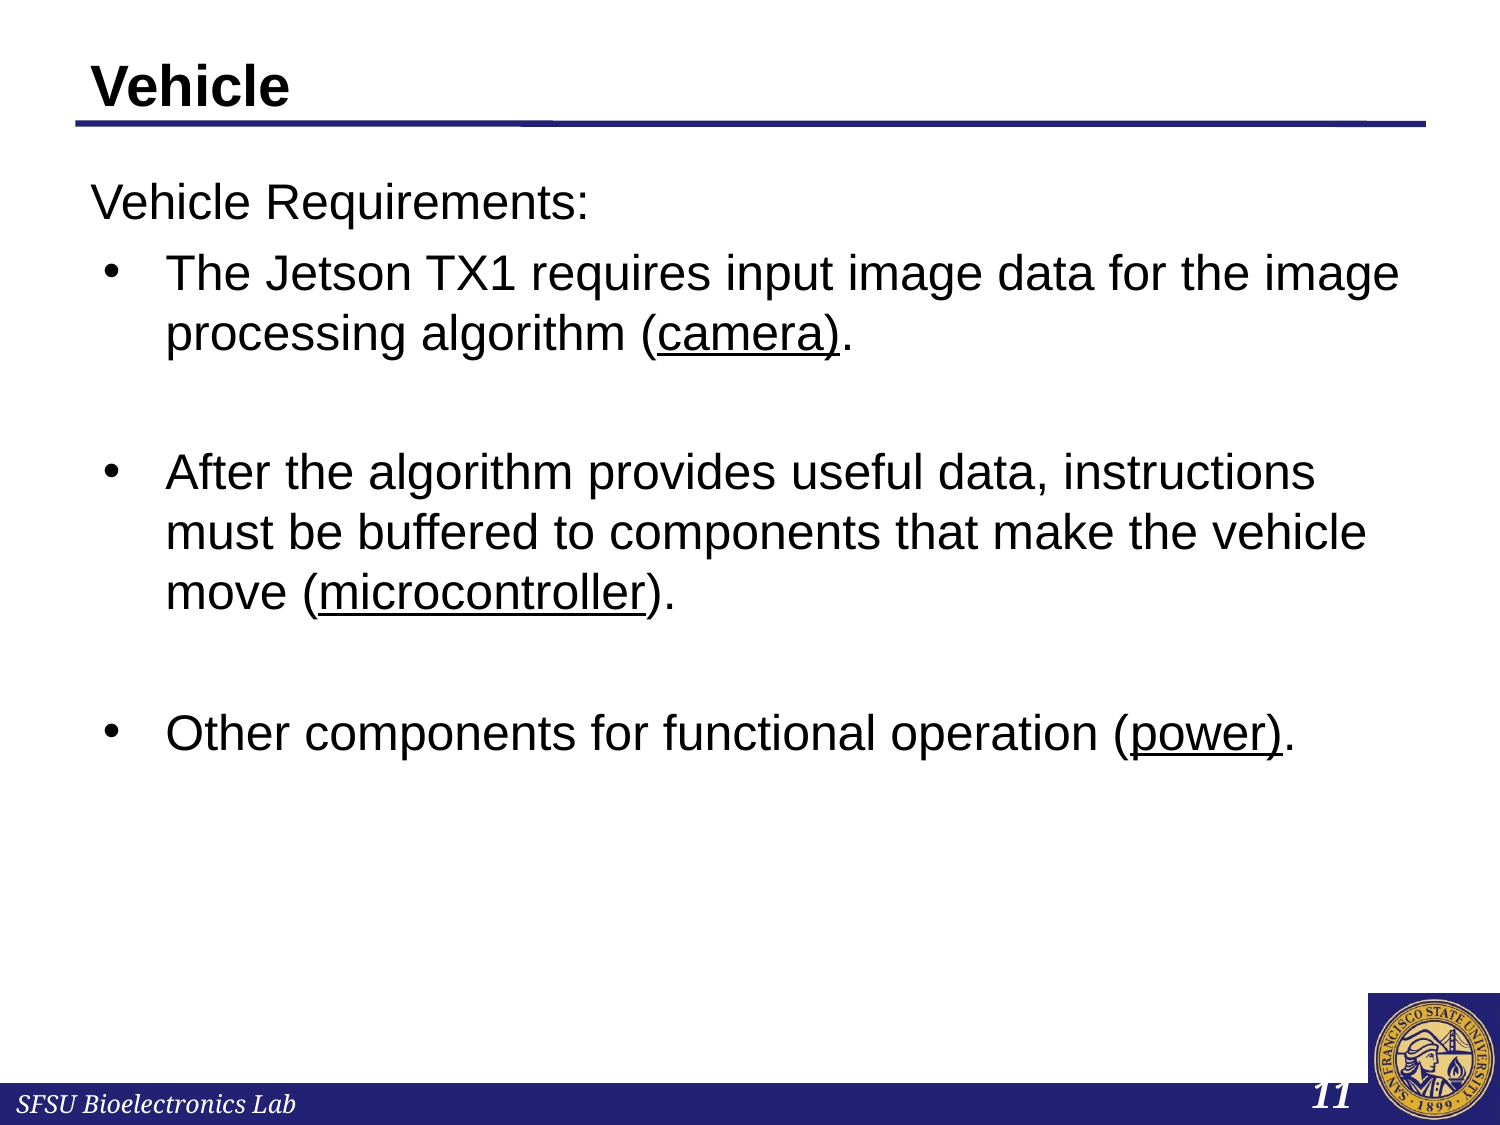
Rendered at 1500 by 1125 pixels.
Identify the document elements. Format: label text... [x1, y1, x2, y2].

list Vehicle Requirements: The Jetson TX1 requires input image data for the image processing algorithm (camera). After the algorithm provides useful data, instructions must be buffered to components that make the vehicle move (microcontroller). Other components for functional operation (power). [75, 162, 1426, 992]
title Vehicle [75, 41, 1426, 125]
slide_number 11 [1272, 1077, 1368, 1117]
picture [1368, 993, 1500, 1125]
